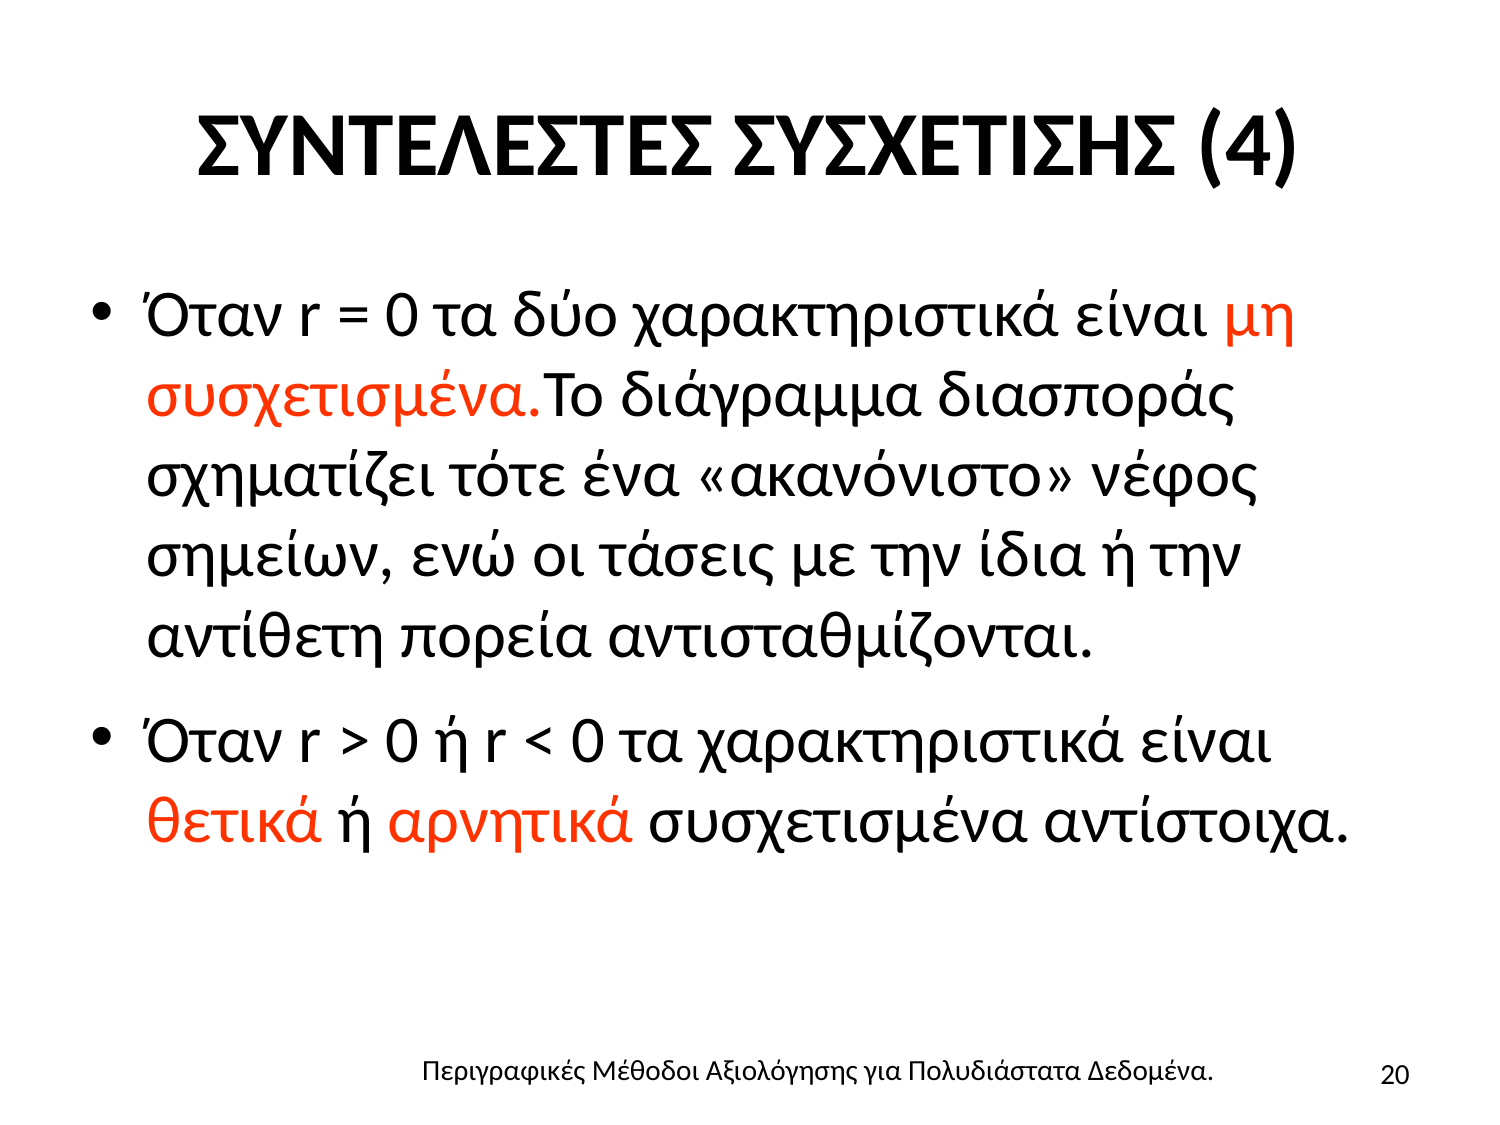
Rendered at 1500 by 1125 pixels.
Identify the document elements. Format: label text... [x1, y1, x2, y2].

text_box Περιγραφικές Μέθοδοι Αξιολόγησης για Πολυδιάστατα Δεδομένα. [407, 1043, 1282, 1125]
slide_number 20 [1074, 1042, 1425, 1103]
list Όταν r = 0 τα δύο χαρακτηριστικά είναι μη συσχετισμένα.To διάγραμμα διασποράς σχηματίζει τότε ένα «ακανόνιστο» νέφος σημείων, ενώ οι τάσεις με την ίδια ή την αντίθετη πορεία αντισταθμίζονται. Όταν r > 0 ή r < 0 τα χαρακτηριστικά είναι θετικά ή αρνητικά συσχετισμένα αντίστοιχα. [75, 262, 1425, 1005]
title ΣΥΝΤΕΛΕΣΤΕΣ ΣΥΣΧΕΤΙΣΗΣ (4) [75, 45, 1425, 233]
